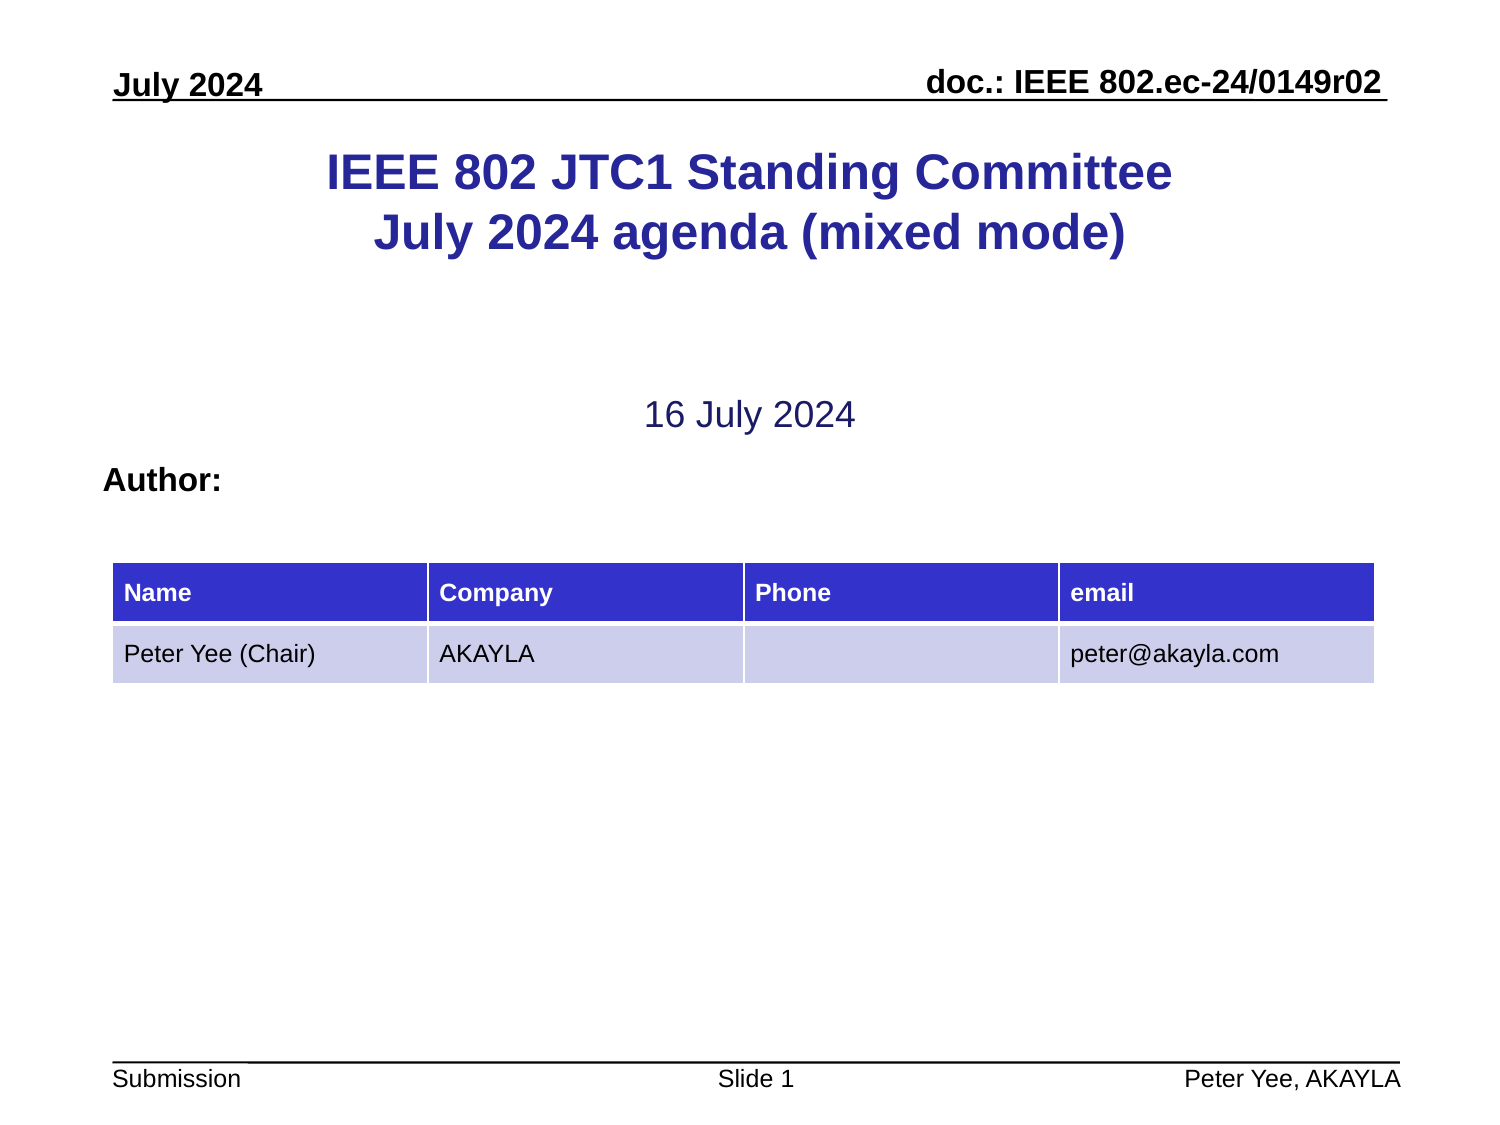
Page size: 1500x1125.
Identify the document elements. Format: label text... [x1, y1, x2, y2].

table_header Phone [745, 563, 1058, 621]
table_header Name [113, 563, 427, 621]
text_box Author: [87, 450, 325, 513]
slide_number Slide 1 [709, 1061, 803, 1093]
table_cell Peter Yee (Chair) [113, 626, 427, 683]
table_cell peter@akayla.com [1060, 626, 1374, 683]
list 16 July 2024 [112, 382, 1388, 445]
table_cell AKAYLA [429, 626, 743, 683]
table_header email [1060, 563, 1374, 621]
table_header Company [429, 563, 743, 621]
footer Peter Yee, AKAYLA [1183, 1061, 1402, 1093]
table_cell [745, 626, 1058, 683]
title IEEE 802 JTC1 Standing Committee July 2024 agenda (mixed mode) [112, 112, 1388, 288]
